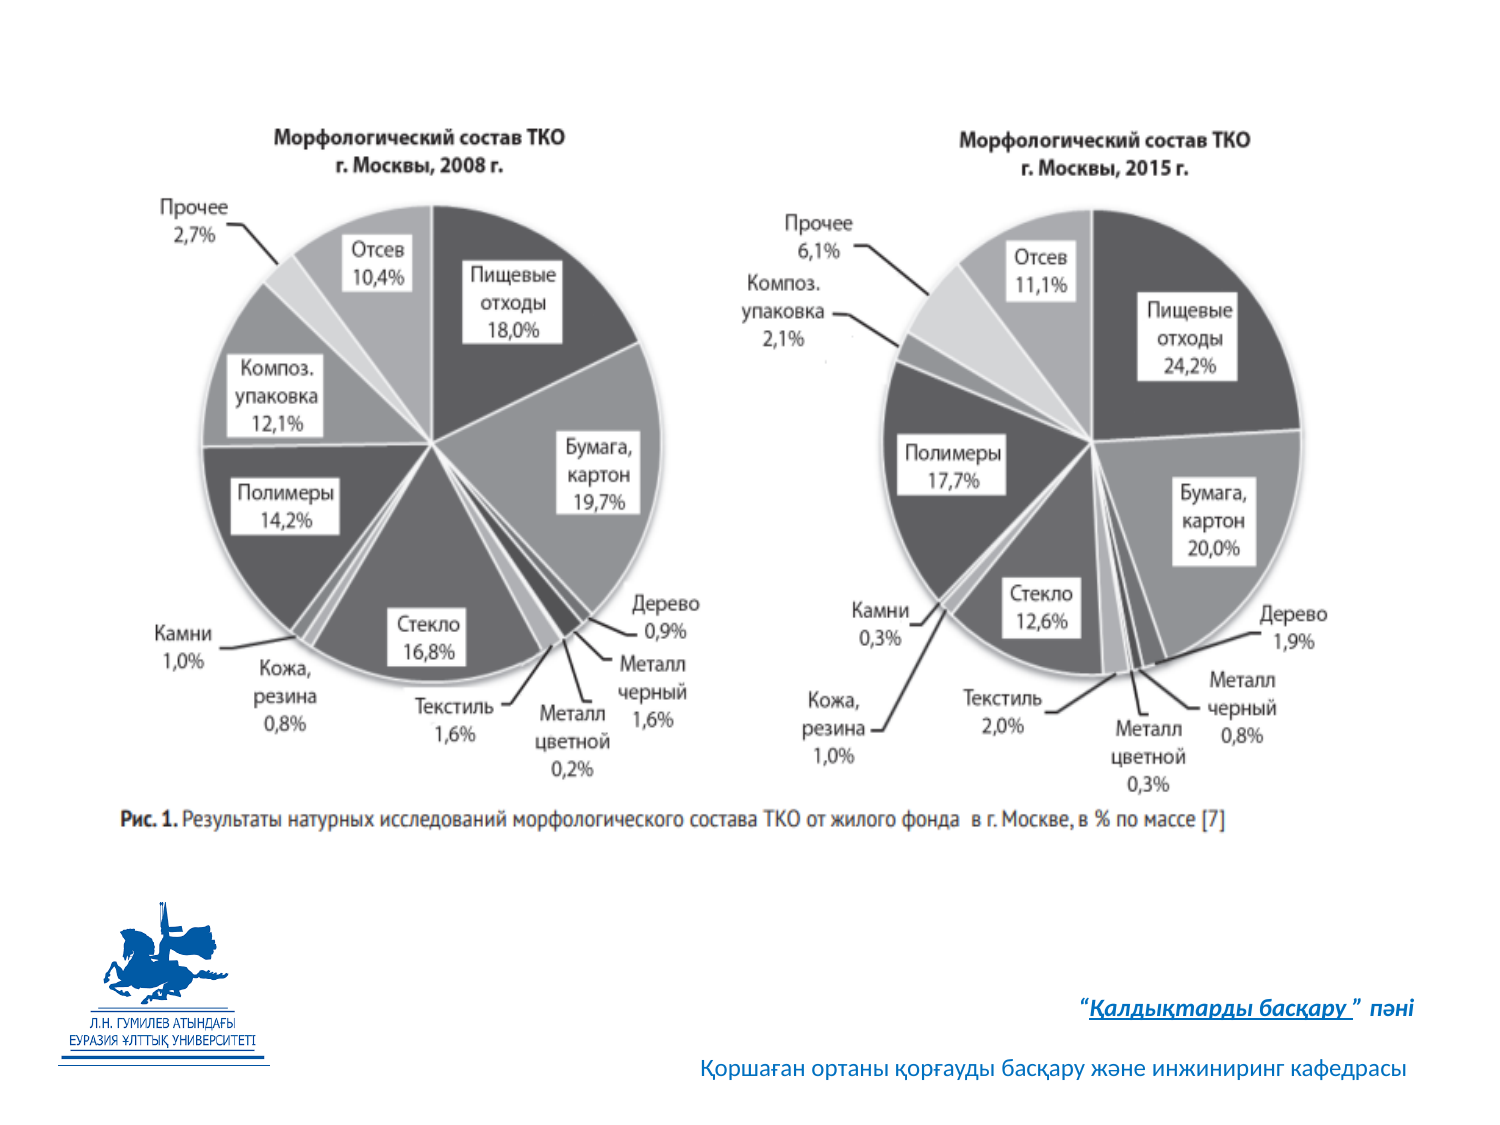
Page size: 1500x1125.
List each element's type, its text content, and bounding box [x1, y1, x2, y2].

picture [81, 89, 1418, 847]
footer “Қалдықтарды басқару ” пәні Қоршаған ортаны қорғауды басқару және инжиниринг кафедрасы [58, 890, 1430, 1063]
list [82, 86, 1425, 890]
picture [58, 902, 270, 1066]
